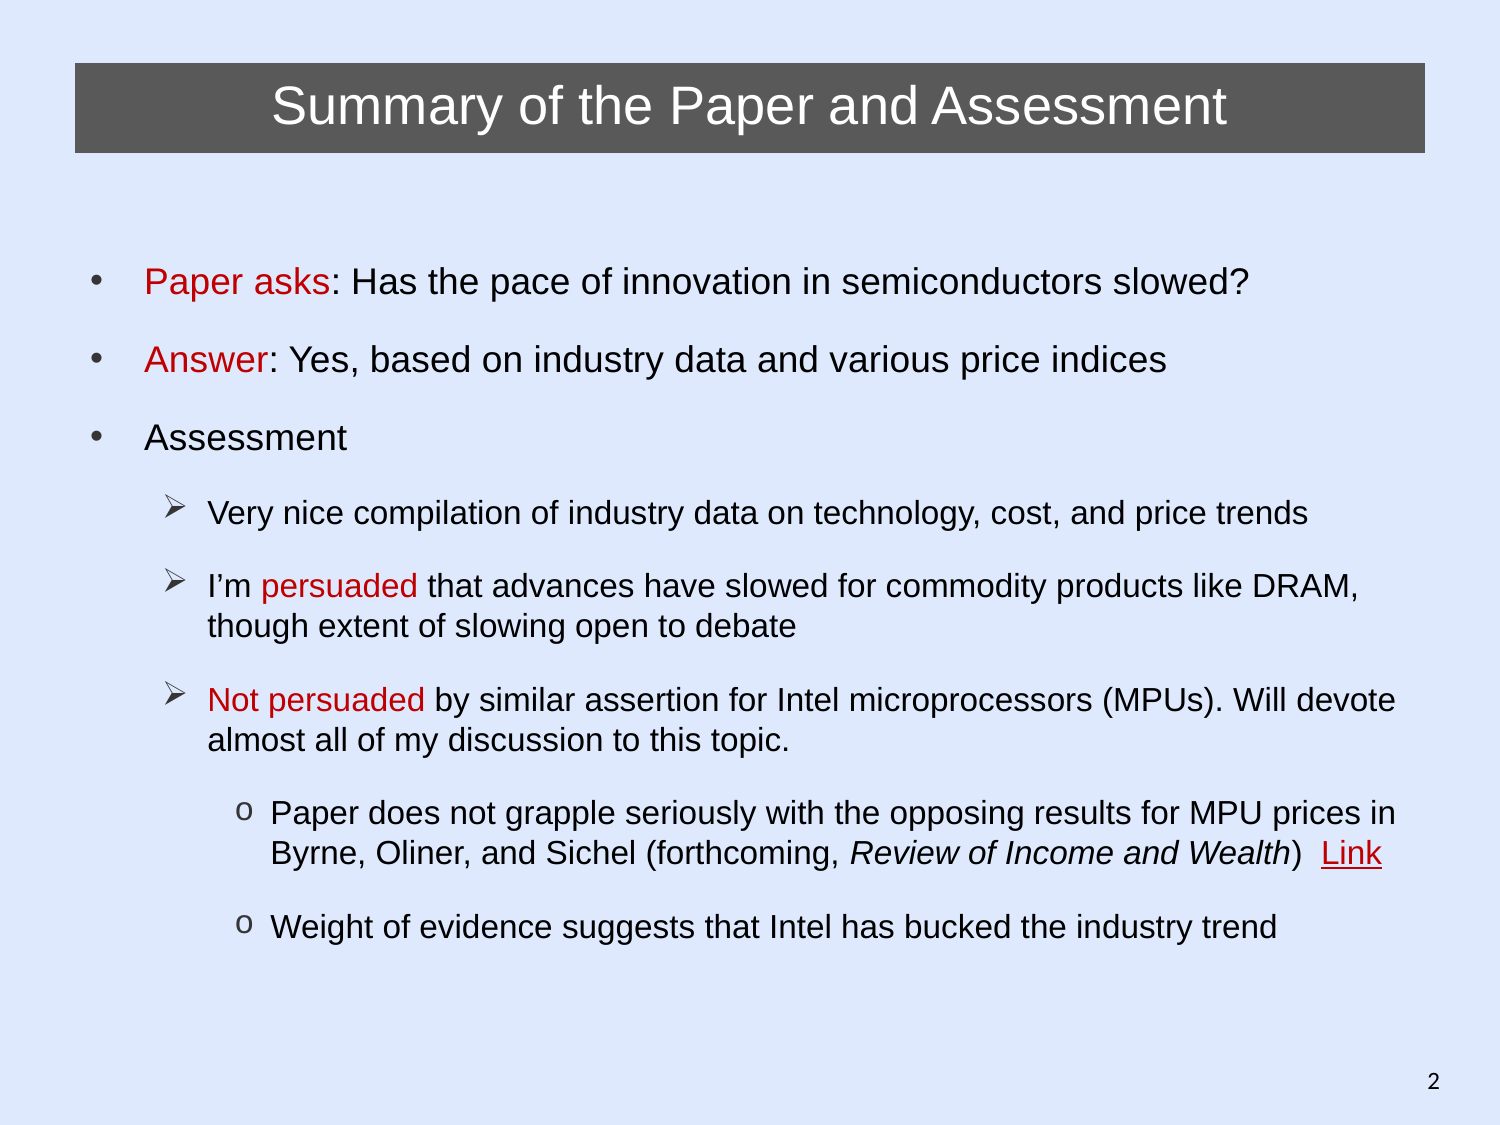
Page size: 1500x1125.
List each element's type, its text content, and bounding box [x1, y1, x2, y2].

list Paper asks: Has the pace of innovation in semiconductors slowed? Answer: Yes, based on industry data and various price indices Assessment Very nice compilation of industry data on technology, cost, and price trends I’m persuaded that advances have slowed for commodity products like DRAM, though extent of slowing open to debate Not persuaded by similar assertion for Intel microprocessors (MPUs). Will devote almost all of my discussion to this topic. Paper does not grapple seriously with the opposing results for MPU prices in Byrne, Oliner, and Sichel (forthcoming, Review of Income and Wealth) Link Weight of evidence suggests that Intel has bucked the industry trend [75, 249, 1425, 999]
slide_number 2 [1395, 1050, 1455, 1110]
title Summary of the Paper and Assessment [75, 63, 1425, 153]
